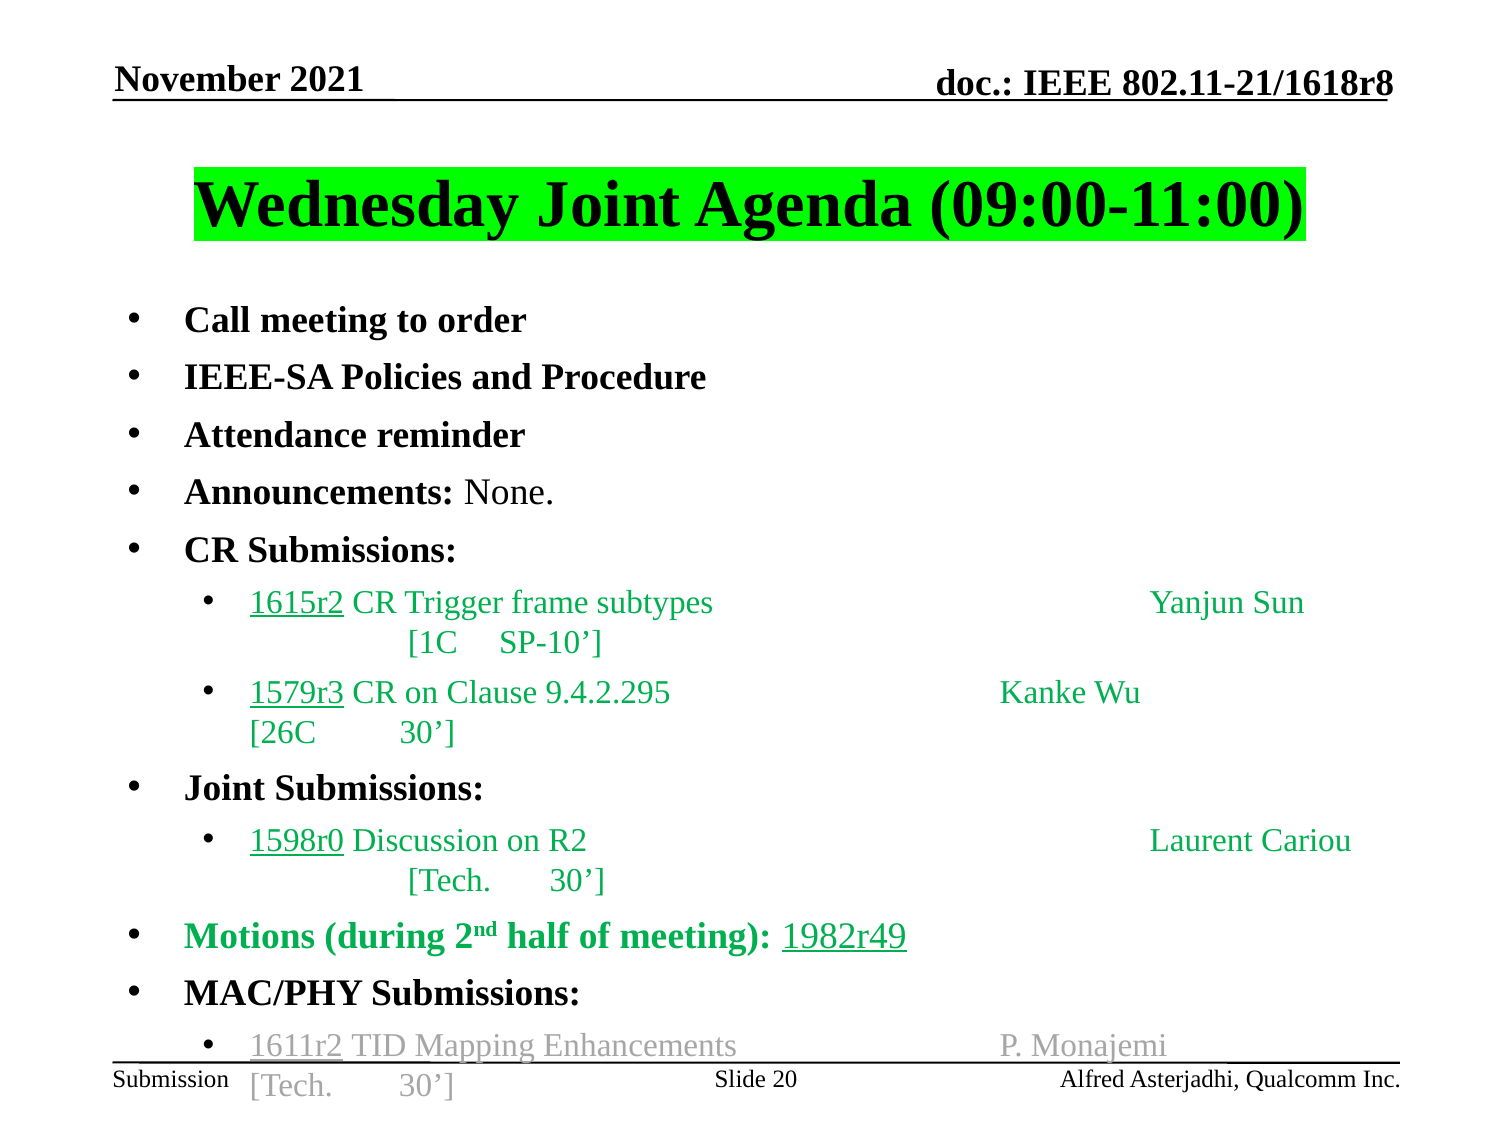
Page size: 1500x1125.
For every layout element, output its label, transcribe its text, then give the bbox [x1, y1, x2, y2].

list Call meeting to order IEEE-SA Policies and Procedure Attendance reminder Announcements: None. CR Submissions: 1615r2 CR Trigger frame subtypes Yanjun Sun [1C SP-10’] 1579r3 CR on Clause 9.4.2.295 Kanke Wu [26C 30’] Joint Submissions: 1598r0 Discussion on R2 Laurent Cariou [Tech. 30’] Motions (during 2nd half of meeting): 1982r49 MAC/PHY Submissions: 1611r2 TID Mapping Enhancements P. Monajemi [Tech. 30’] AoB: Recess [112, 286, 1388, 1063]
slide_number Slide 20 [712, 1061, 800, 1123]
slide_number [114, 54, 423, 100]
title Wednesday Joint Agenda (09:00-11:00) [112, 112, 1388, 286]
footer Alfred Asterjadhi, Qualcomm Inc. [878, 1061, 1402, 1093]
